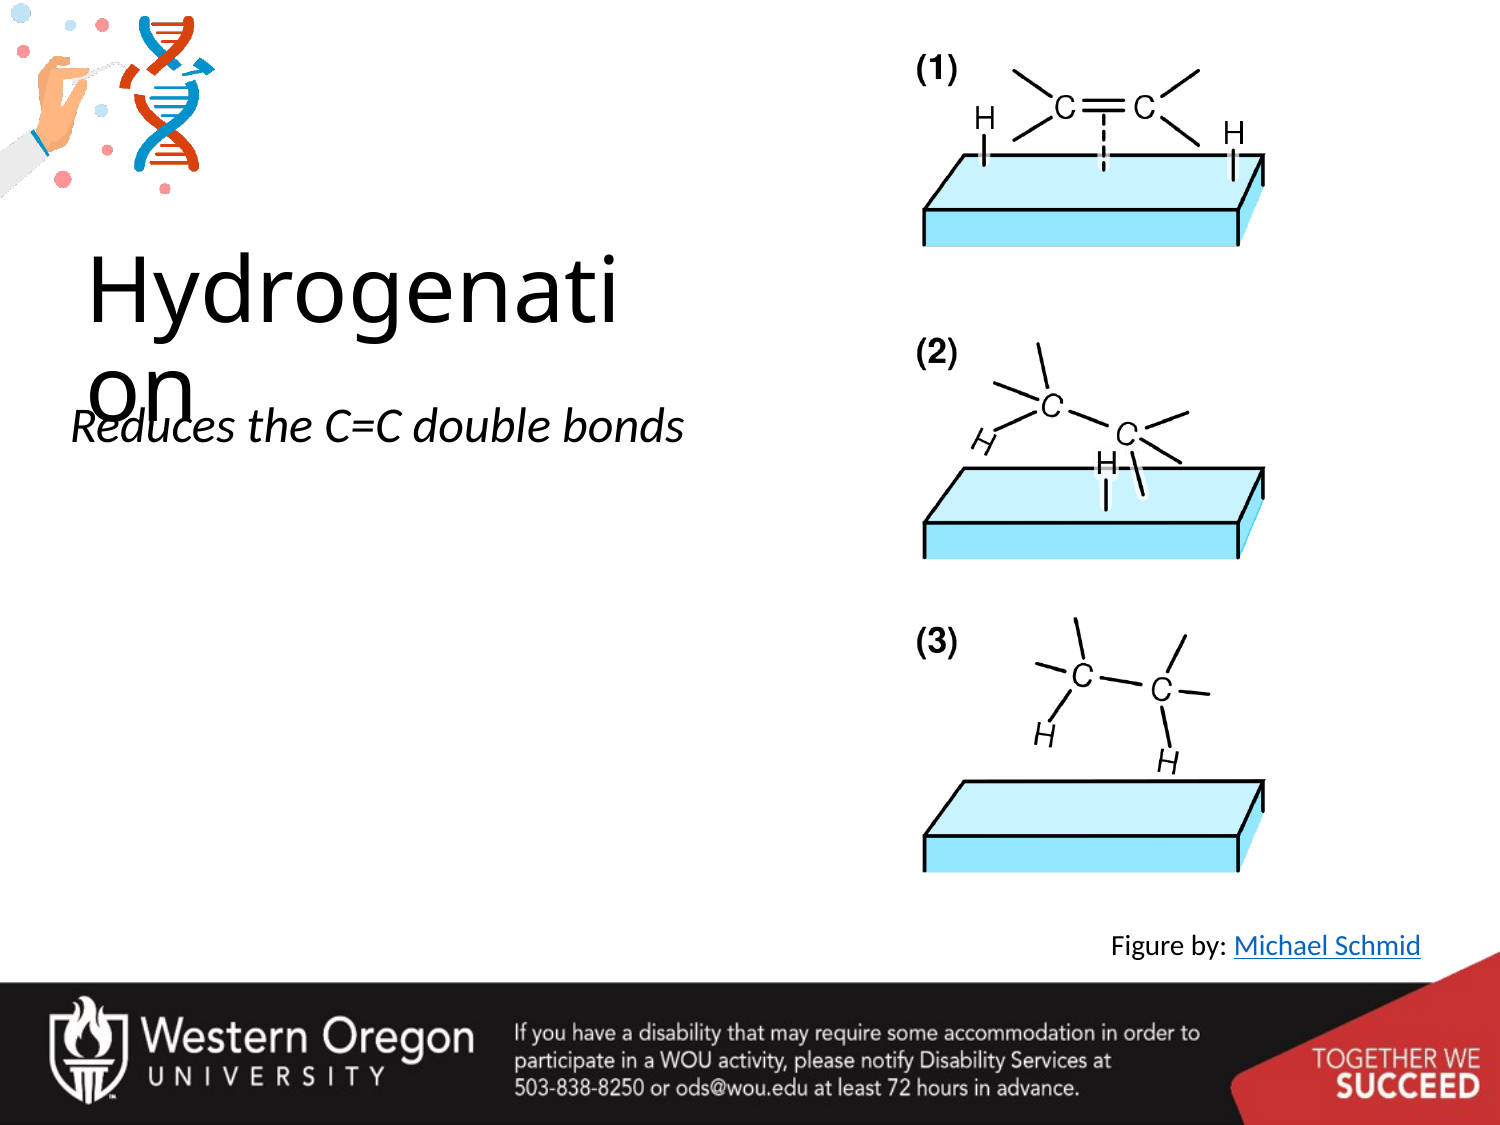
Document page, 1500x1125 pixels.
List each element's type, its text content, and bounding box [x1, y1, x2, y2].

text_box Reduces the C=C double bonds [55, 385, 701, 461]
picture [896, 33, 1267, 878]
picture [0, 3, 215, 198]
text_box Figure by: Michael Schmid [1096, 919, 1437, 969]
title Hydrogenation [70, 278, 685, 385]
picture [0, 946, 1500, 1125]
